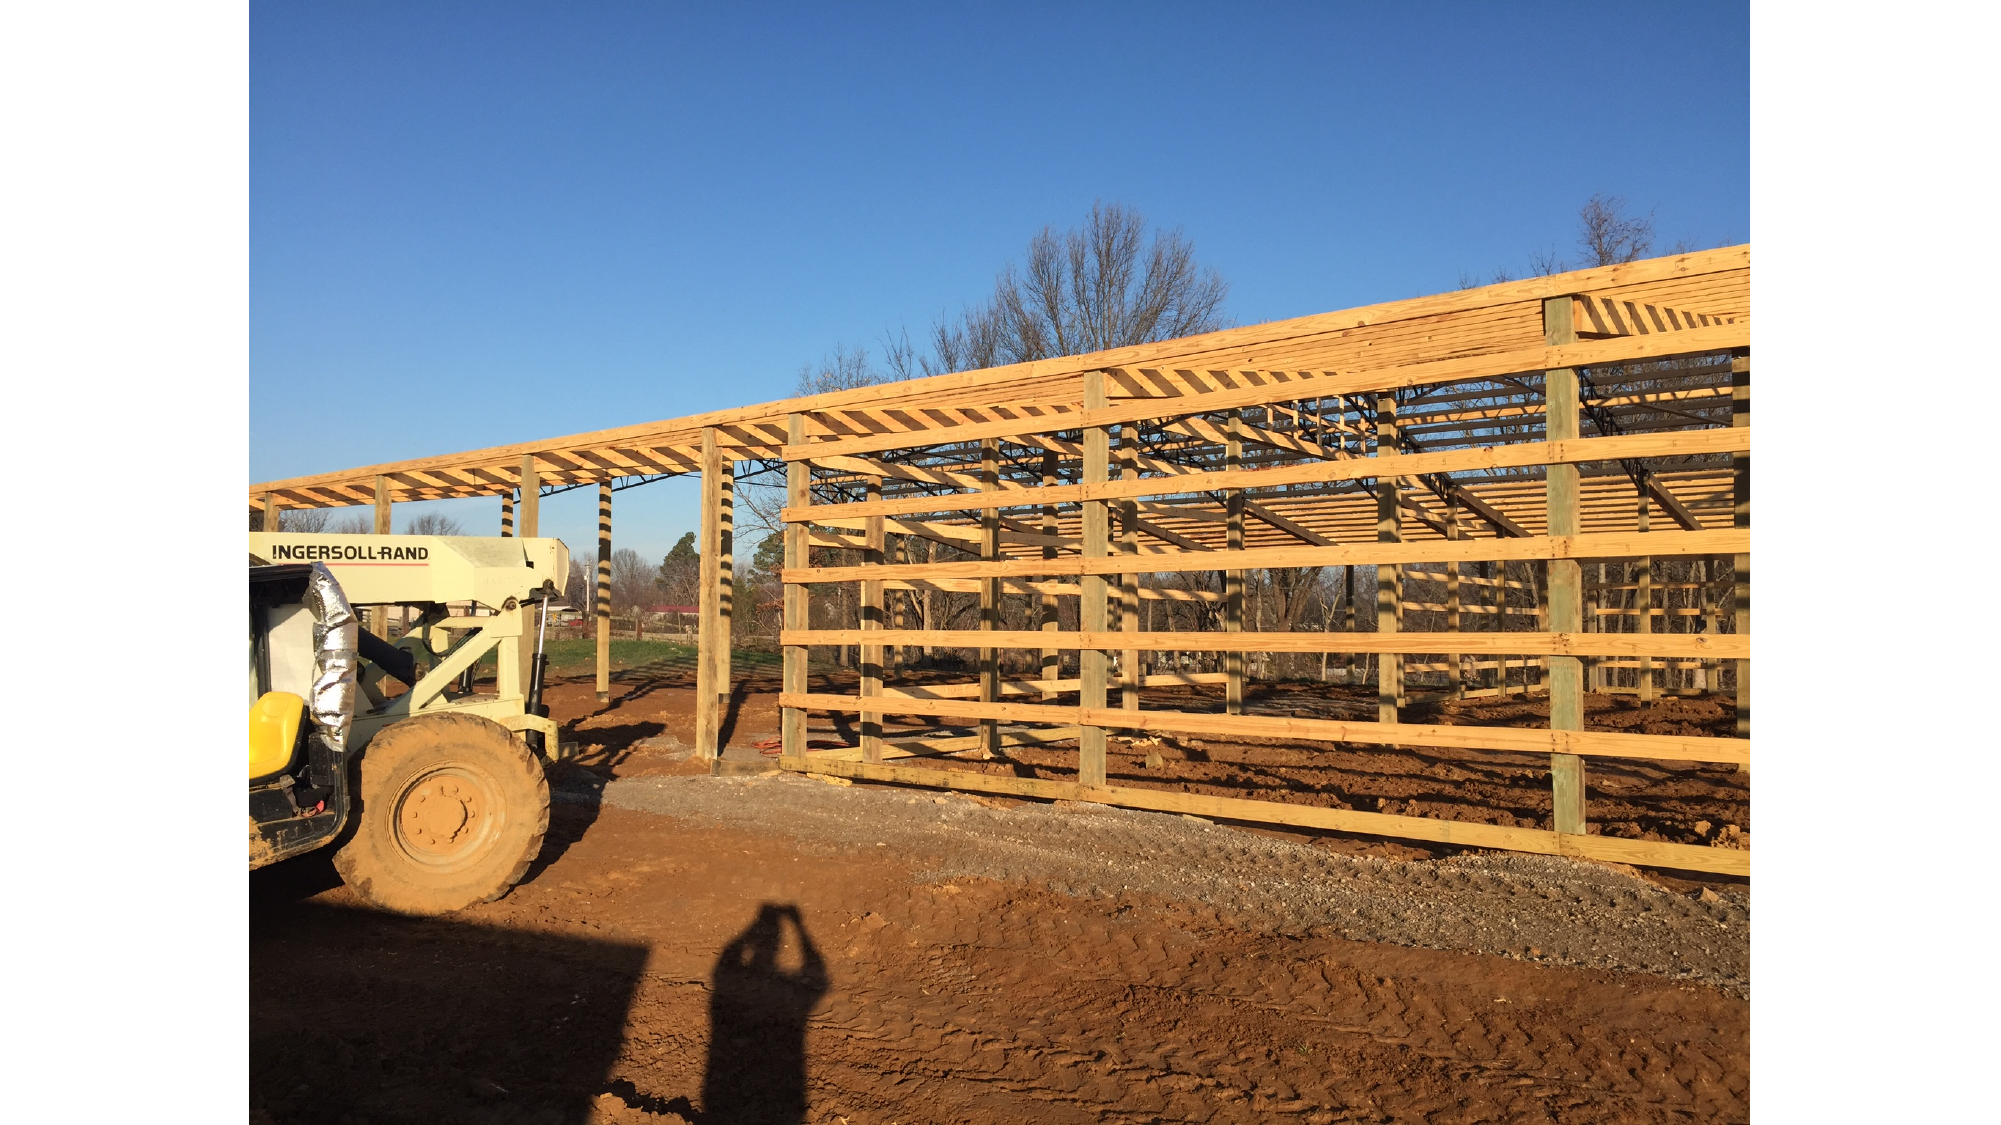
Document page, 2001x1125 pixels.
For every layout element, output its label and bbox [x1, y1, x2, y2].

picture [249, 0, 1750, 1125]
